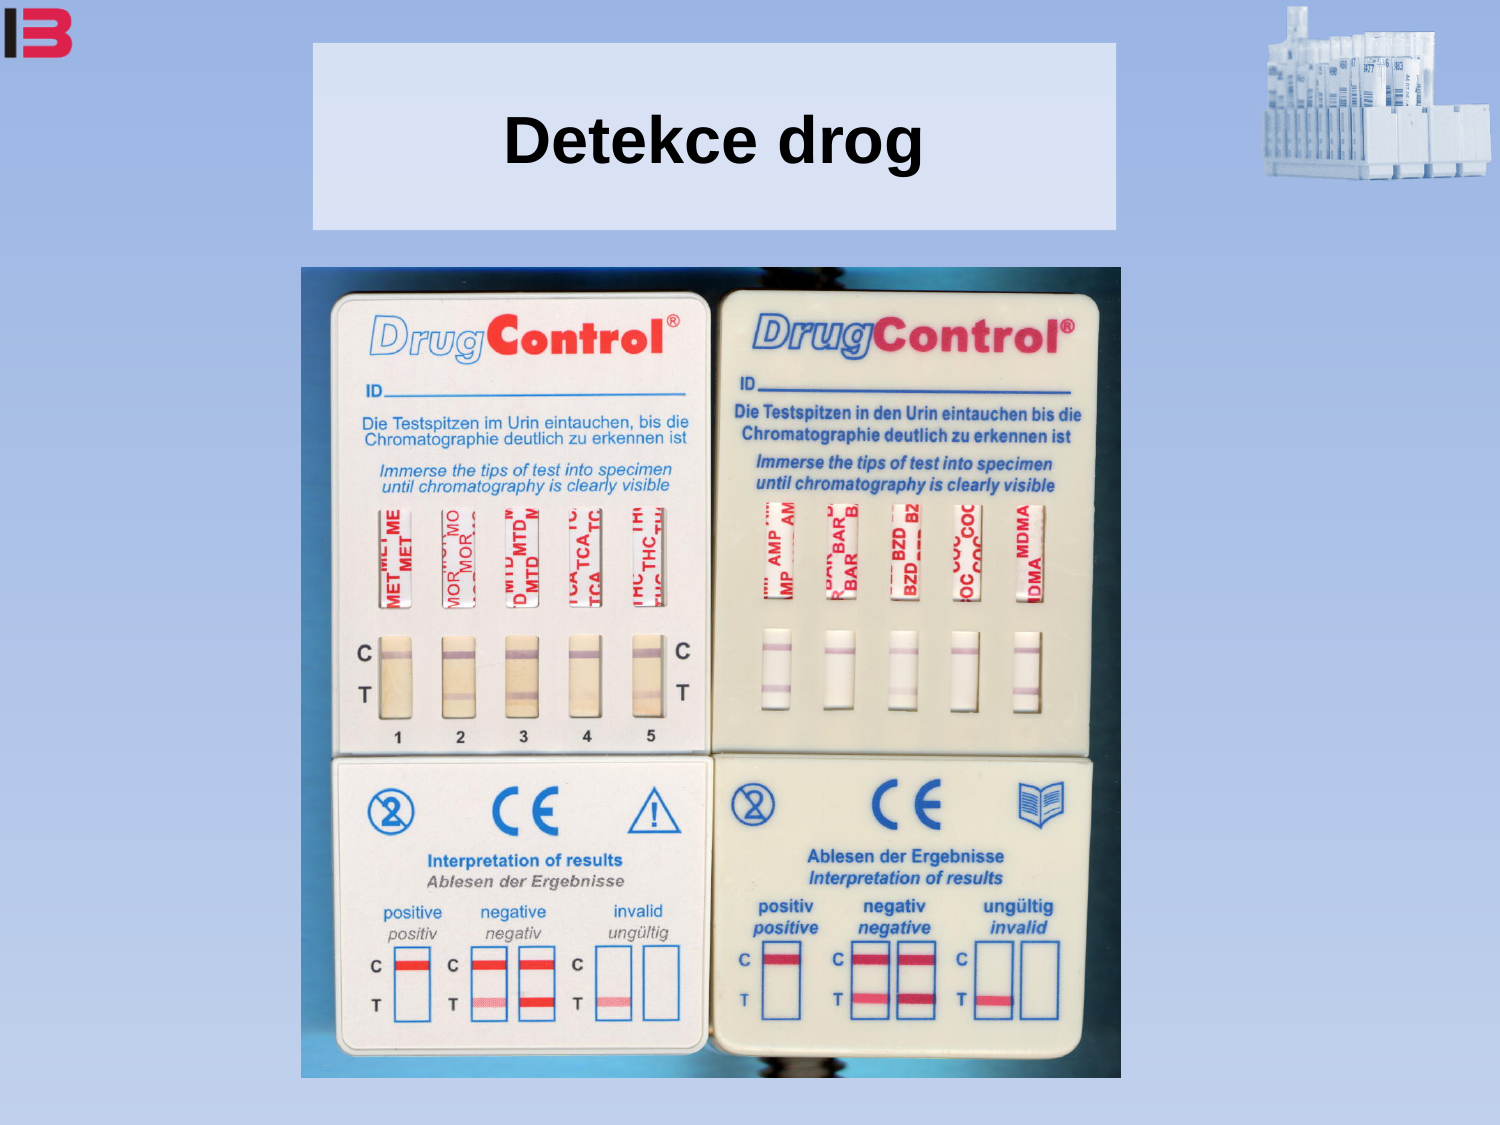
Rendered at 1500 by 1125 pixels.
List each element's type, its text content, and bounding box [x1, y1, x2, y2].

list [300, 266, 1121, 1078]
title Detekce drog [312, 42, 1117, 231]
picture [4, 5, 78, 61]
